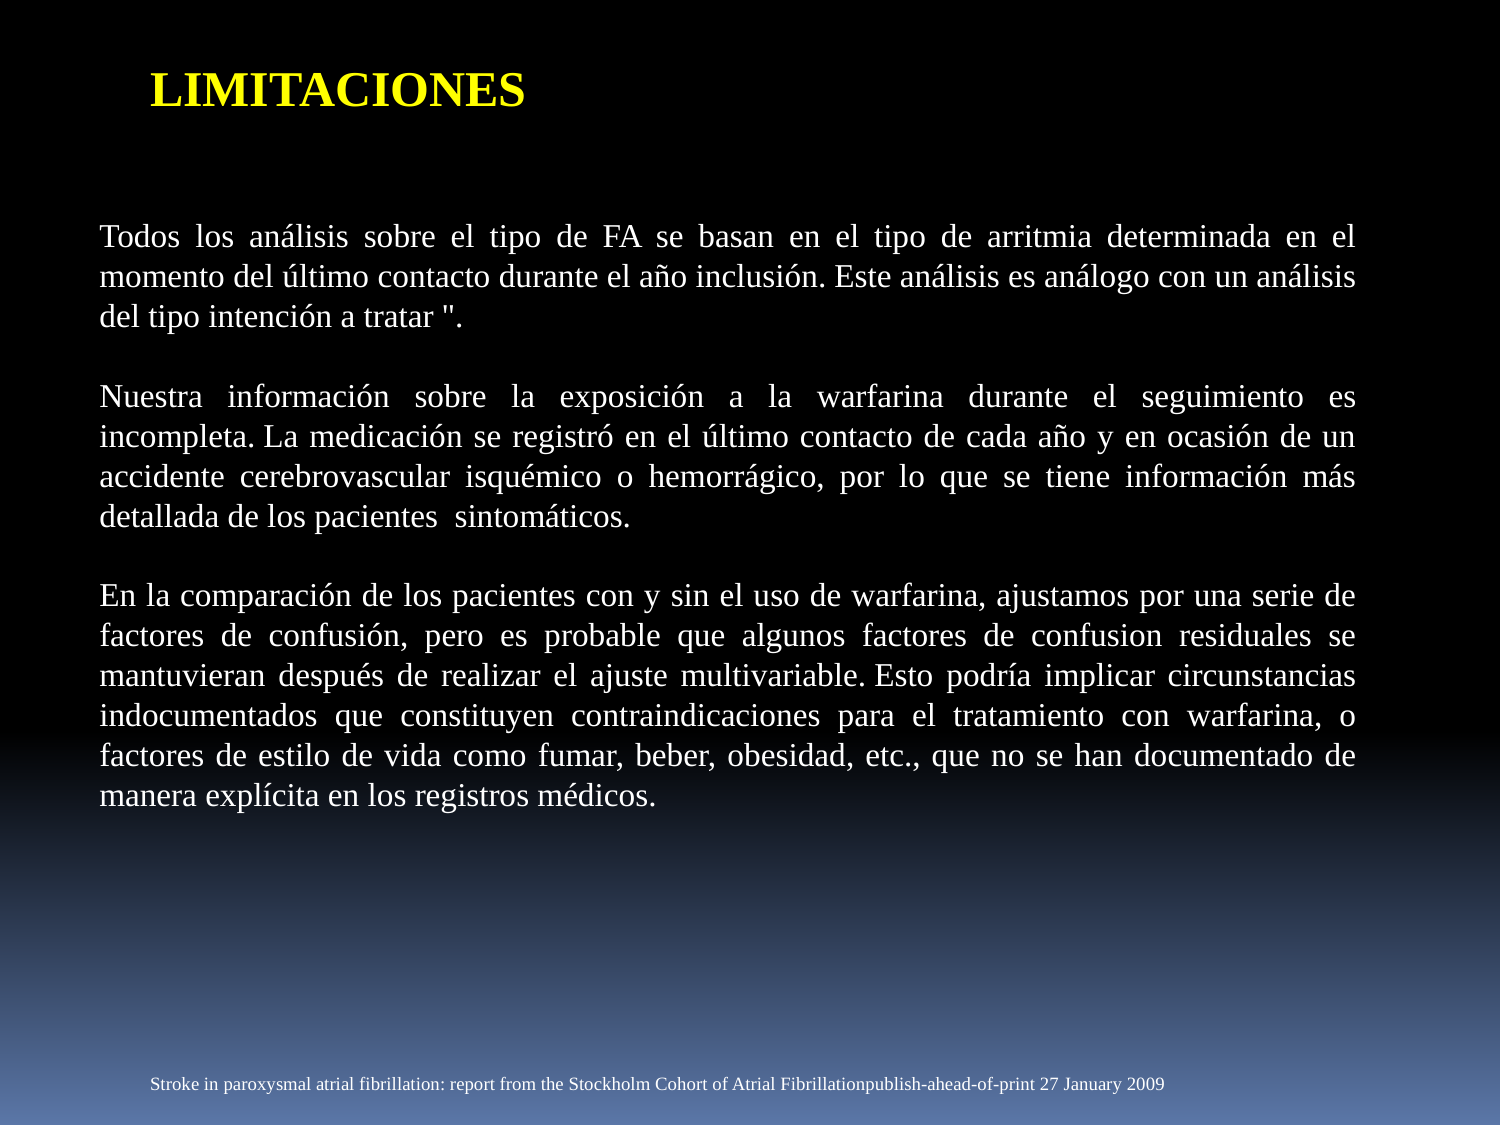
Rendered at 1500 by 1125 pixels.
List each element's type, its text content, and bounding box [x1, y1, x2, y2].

text_box Stroke in paroxysmal atrial fibrillation: report from the Stockholm Cohort of Atrial Fibrillationpublish-ahead-of-print 27 January 2009 [135, 1064, 1391, 1102]
text_box Todos los análisis sobre el tipo de FA se basan en el tipo de arritmia determinada en el momento del último contacto durante el año inclusión. Este análisis es análogo con un análisis del tipo intención a tratar ". Nuestra información sobre la exposición a la warfarina durante el seguimiento es incompleta. La medicación se registró en el último contacto de cada año y en ocasión de un accidente cerebrovascular isquémico o hemorrágico, por lo que se tiene información más detallada de los pacientes sintomáticos. En la comparación de los pacientes con y sin el uso de warfarina, ajustamos por una serie de factores de confusión, pero es probable que algunos factores de confusion residuales se mantuvieran después de realizar el ajuste multivariable. Esto podría implicar circunstancias indocumentados que constituyen contraindicaciones para el tratamiento con warfarina, o factores de estilo de vida como fumar, beber, obesidad, etc., que no se han documentado de manera explícita en los registros médicos. [84, 206, 1374, 821]
text_box LIMITACIONES [135, 48, 1040, 124]
